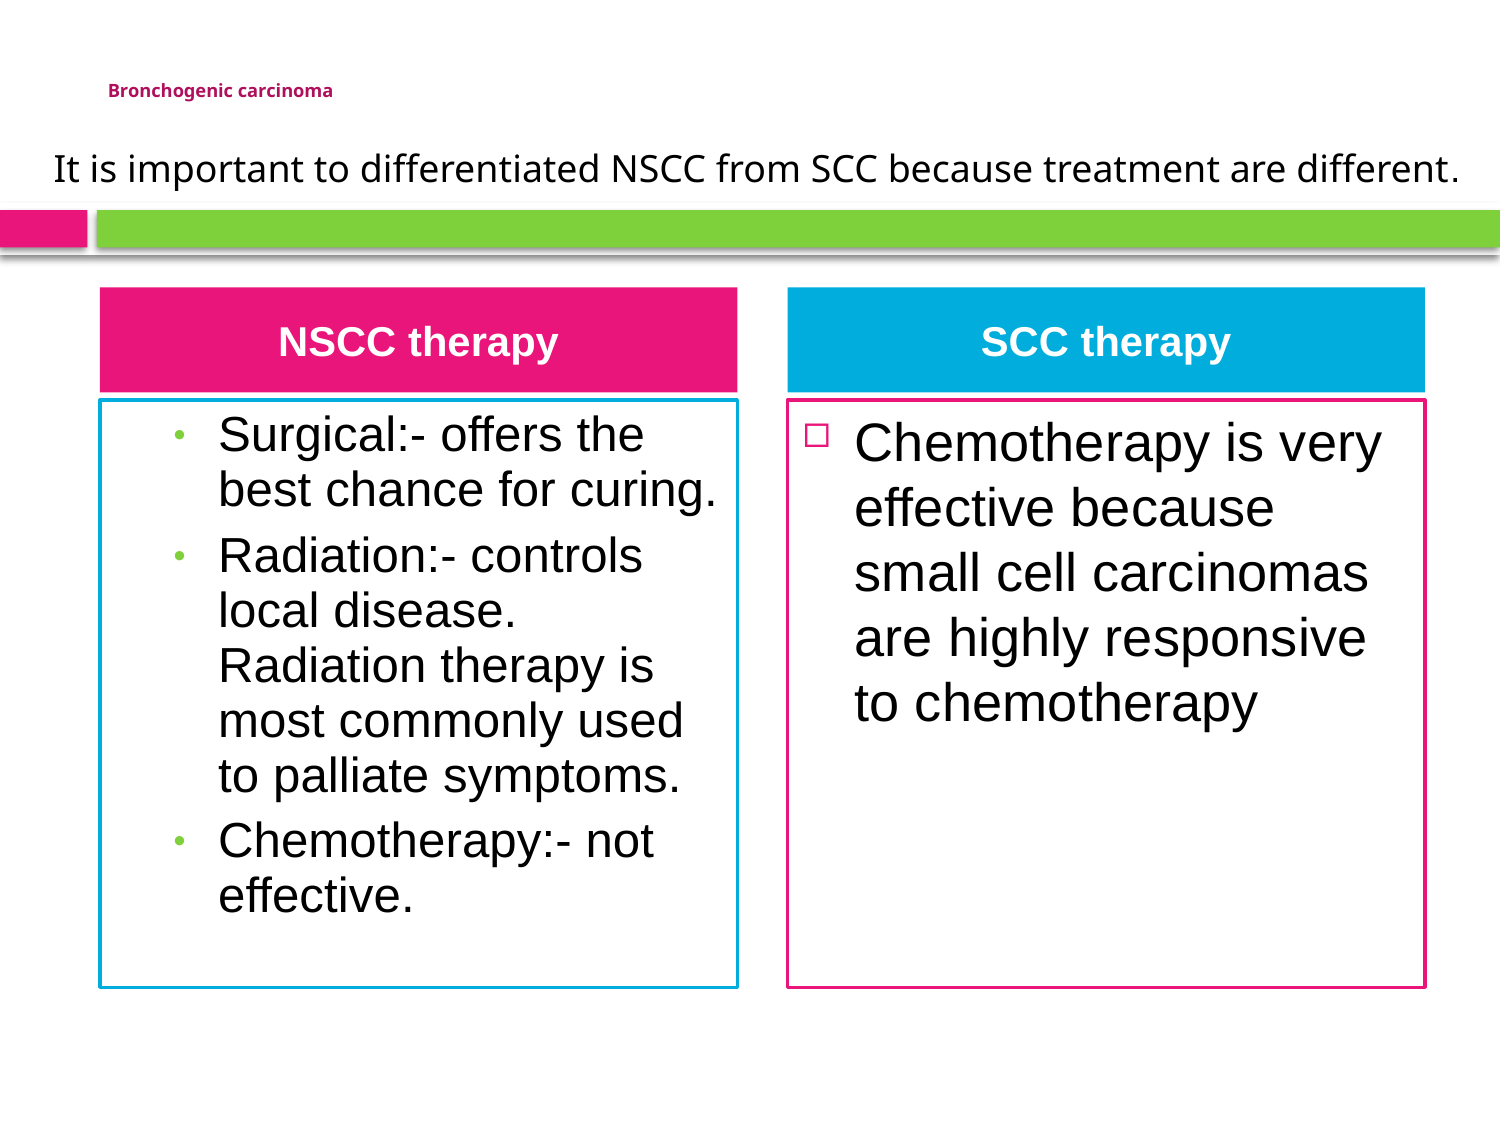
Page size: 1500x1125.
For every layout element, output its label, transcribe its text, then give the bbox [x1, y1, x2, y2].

title Bronchogenic carcinoma [88, 19, 1426, 137]
text_box It is important to differentiated NSCC from SCC because treatment are different. [38, 137, 1476, 242]
list Chemotherapy is very effective because small cell carcinomas are highly responsive to chemotherapy [786, 398, 1427, 989]
list SCC therapy [787, 287, 1425, 393]
list NSCC therapy [99, 287, 738, 393]
list Surgical:- offers the best chance for curing. Radiation:- controls local disease. Radiation therapy is most commonly used to palliate symptoms. Chemotherapy:- not effective. [98, 398, 739, 989]
